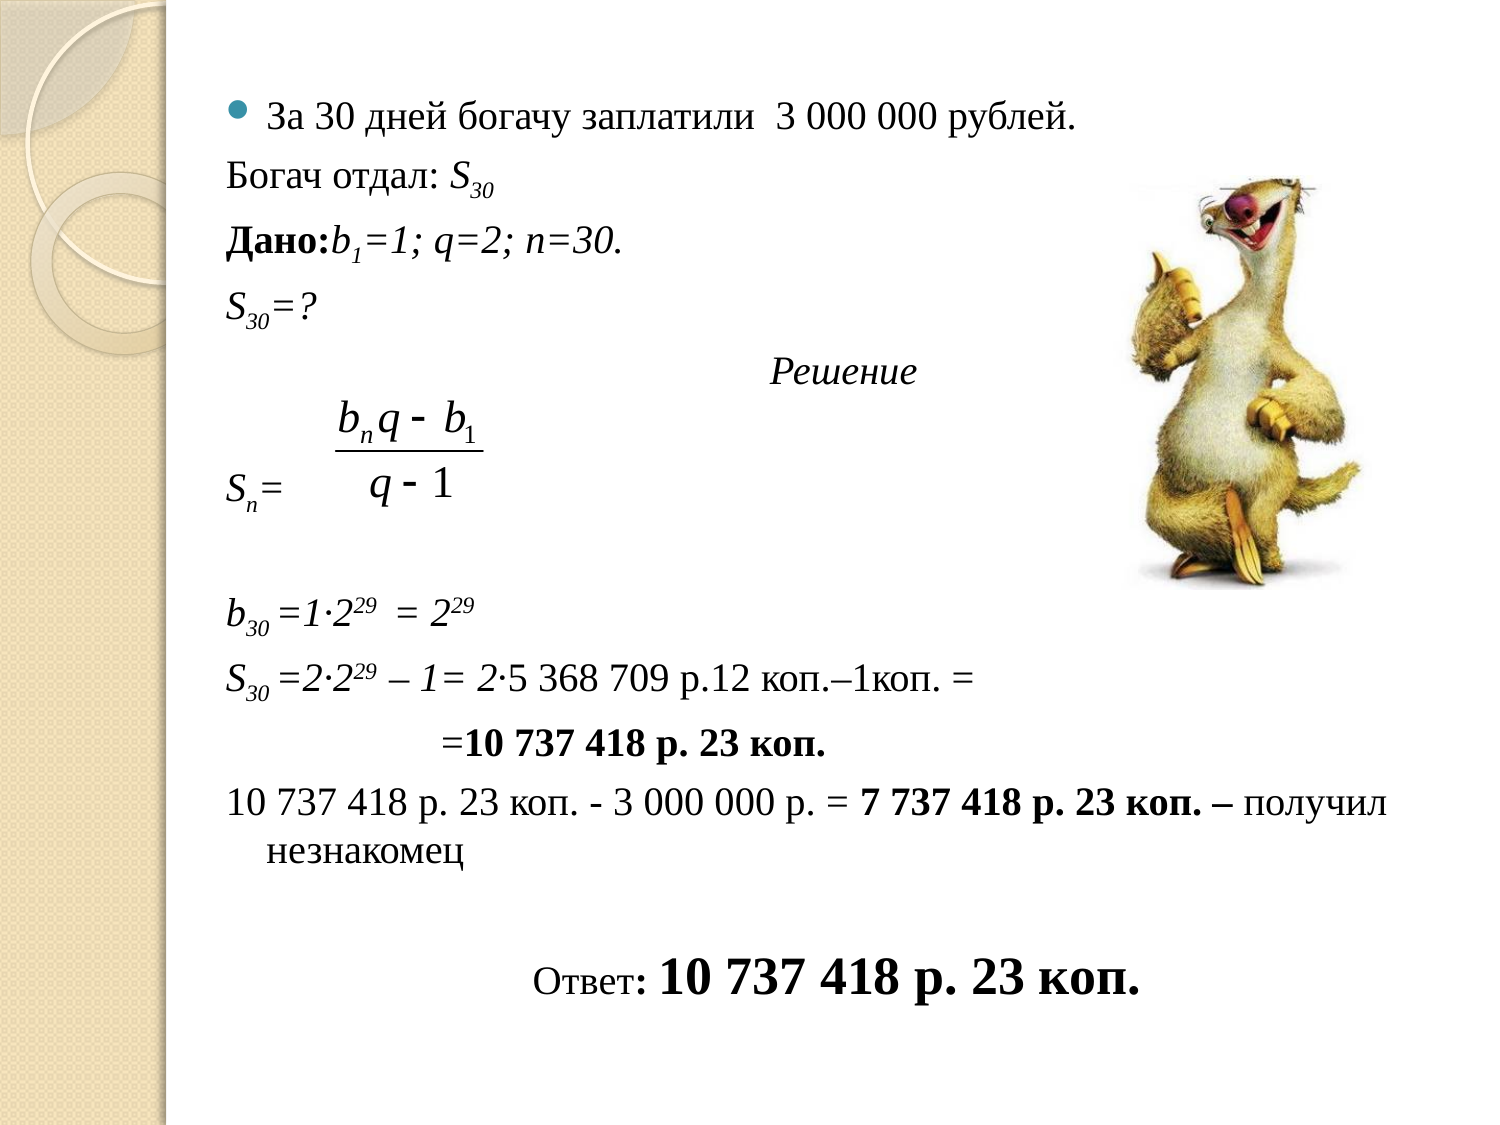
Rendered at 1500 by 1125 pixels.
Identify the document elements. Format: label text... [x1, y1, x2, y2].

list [327, 386, 493, 516]
picture [1112, 175, 1372, 590]
list За 30 дней богачу заплатили 3 000 000 рублей. Богач отдал: S30 Дано:b1=1; q=2; n=30. S30=? Решение Sn= b30 =1∙229 = 229 S30 =2∙229 – 1= 2∙5 368 709 р.12 коп.–1коп. = =10 737 418 р. 23 коп. 10 737 418 р. 23 коп. - 3 000 000 р. = 7 737 418 р. 23 коп. – получил незнакомец Ответ: 10 737 418 р. 23 коп. [199, 82, 1477, 1015]
